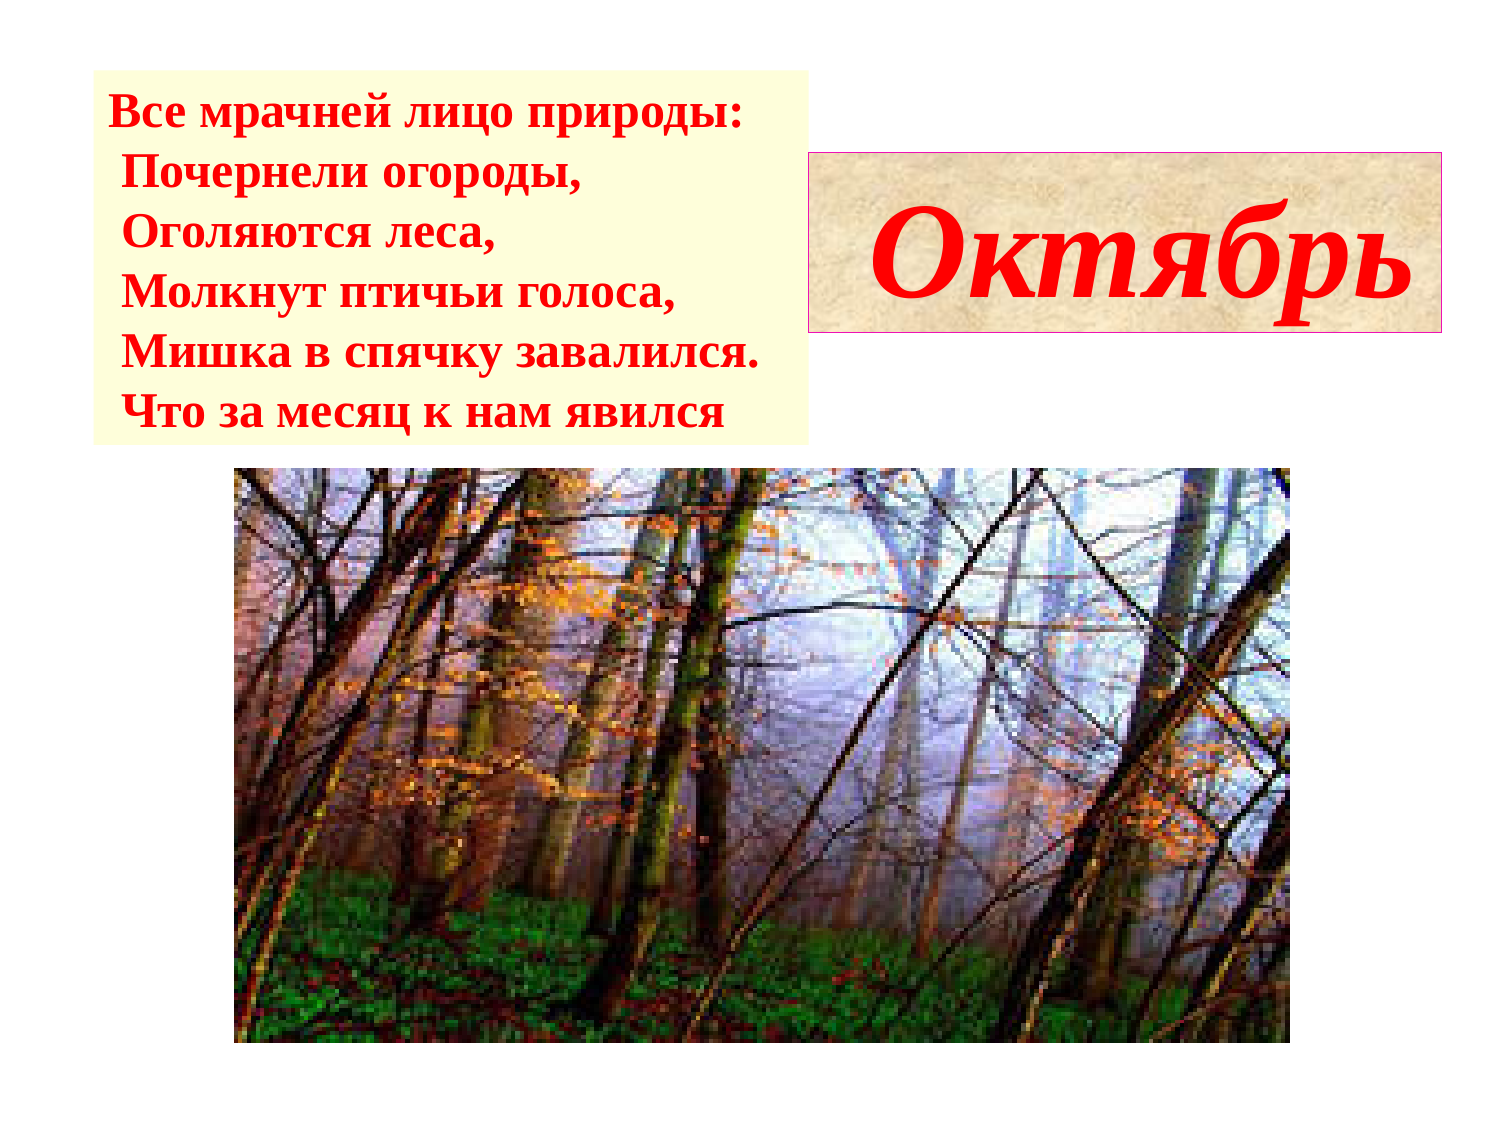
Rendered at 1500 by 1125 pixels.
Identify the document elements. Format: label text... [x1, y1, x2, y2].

text_box Октябрь [808, 152, 1442, 333]
text_box Все мрачней лицо природы: Почернели огороды, Оголяются леса, Молкнут птичьи голоса, Мишка в спячку завалился. Что за месяц к нам явился [93, 70, 809, 445]
picture [234, 468, 1290, 1044]
